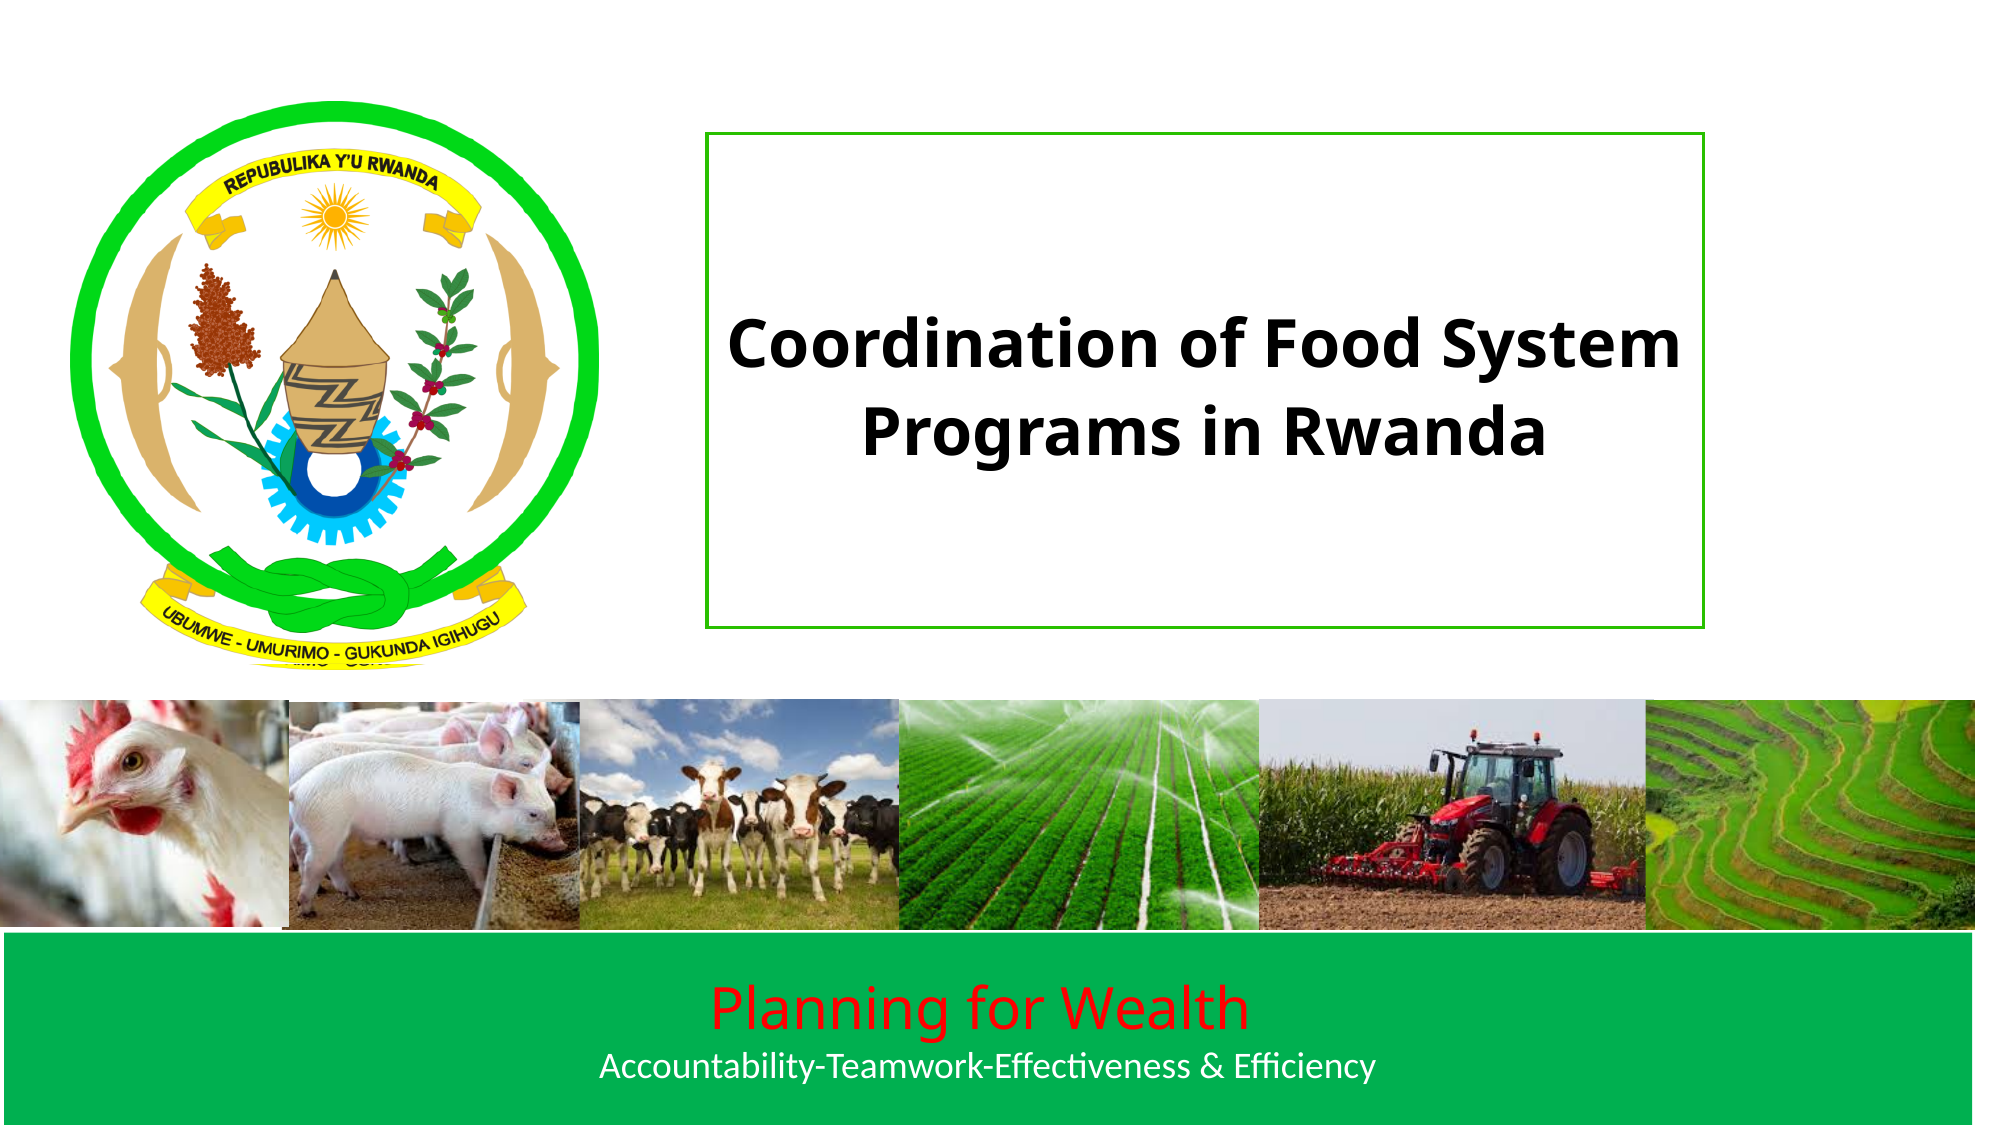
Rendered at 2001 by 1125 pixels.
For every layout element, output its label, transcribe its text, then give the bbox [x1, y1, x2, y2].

picture [70, 100, 600, 670]
list Coordination of Food System Programs in Rwanda [705, 131, 1705, 630]
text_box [0, 699, 2000, 1125]
